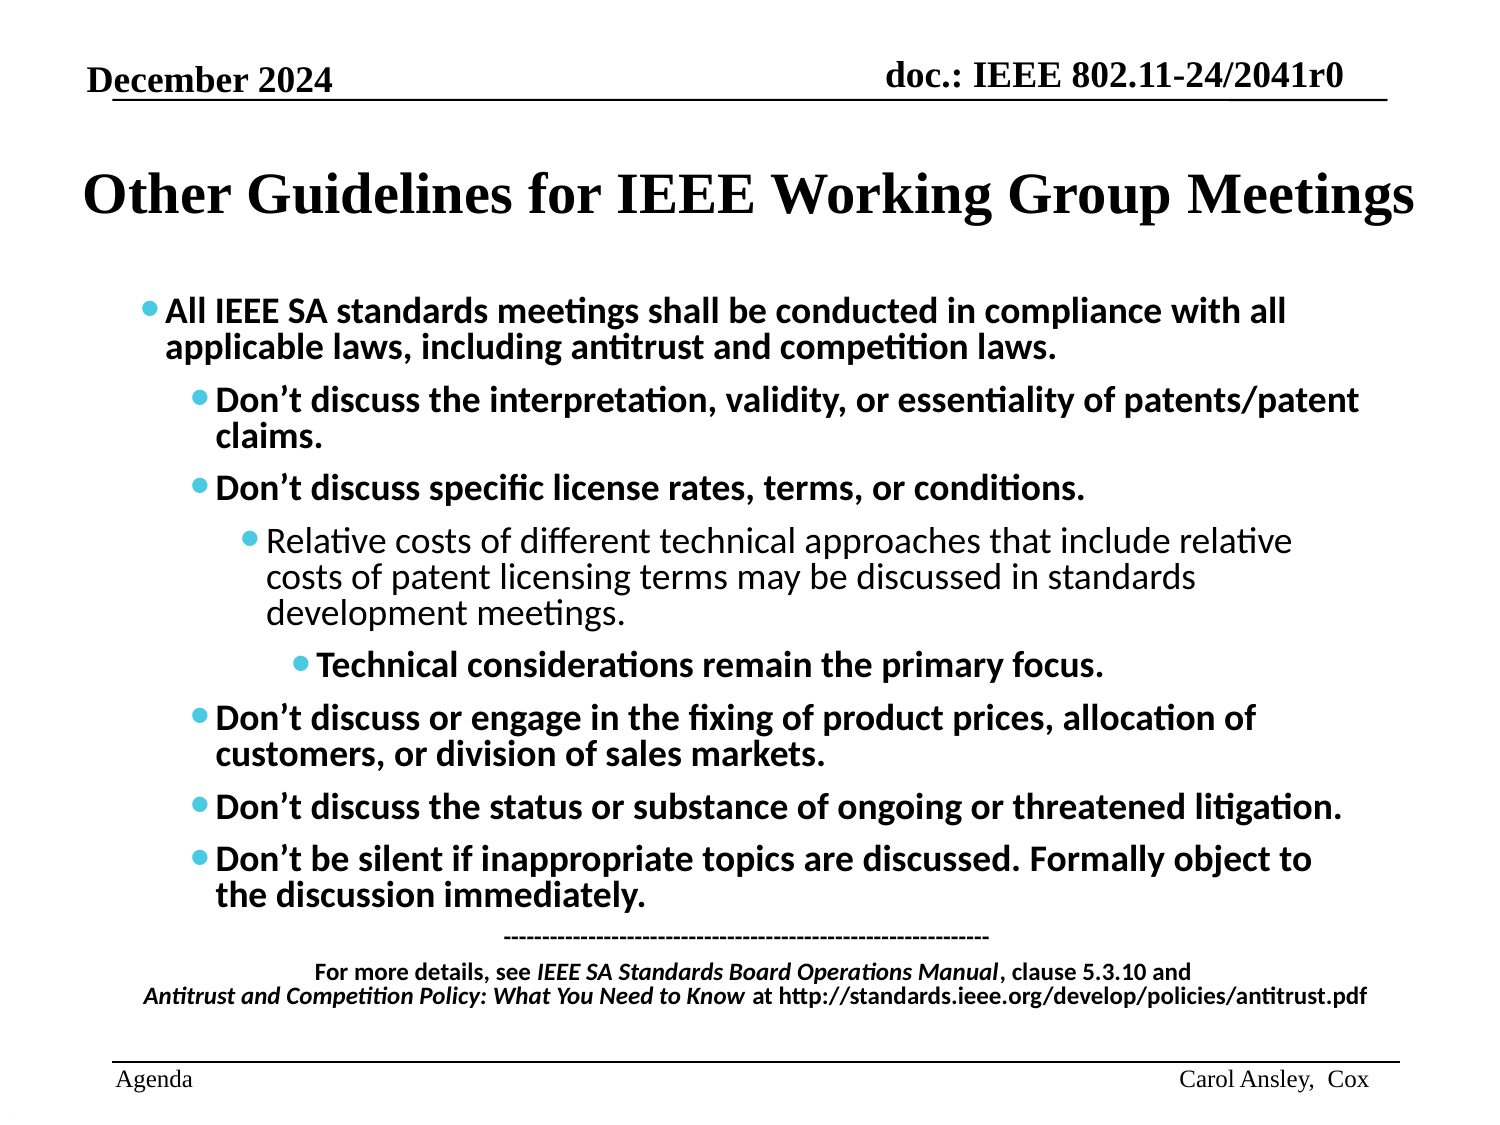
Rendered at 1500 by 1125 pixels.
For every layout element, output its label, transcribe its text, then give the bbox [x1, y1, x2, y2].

text_box All IEEE SA standards meetings shall be conducted in compliance with all applicable laws, including antitrust and competition laws. Don’t discuss the interpretation, validity, or essentiality of patents/patent claims. Don’t discuss specific license rates, terms, or conditions. Relative costs of different technical approaches that include relative costs of patent licensing terms may be discussed in standards development meetings. Technical considerations remain the primary focus. Don’t discuss or engage in the fixing of product prices, allocation of customers, or division of sales markets. Don’t discuss the status or substance of ongoing or threatened litigation. Don’t be silent if inappropriate topics are discussed. Formally object to the discussion immediately. --------------------------------------------------------------- For more details, see IEEE SA Standards Board Operations Manual, clause 5.3.10 and Antitrust and Competition Policy: What You Need to Know at http://standards.ieee.org/develop/policies/antitrust.pdf [125, 287, 1388, 1041]
list [74, 184, 1426, 973]
title Other Guidelines for IEEE Working Group Meetings [74, 152, 1426, 184]
